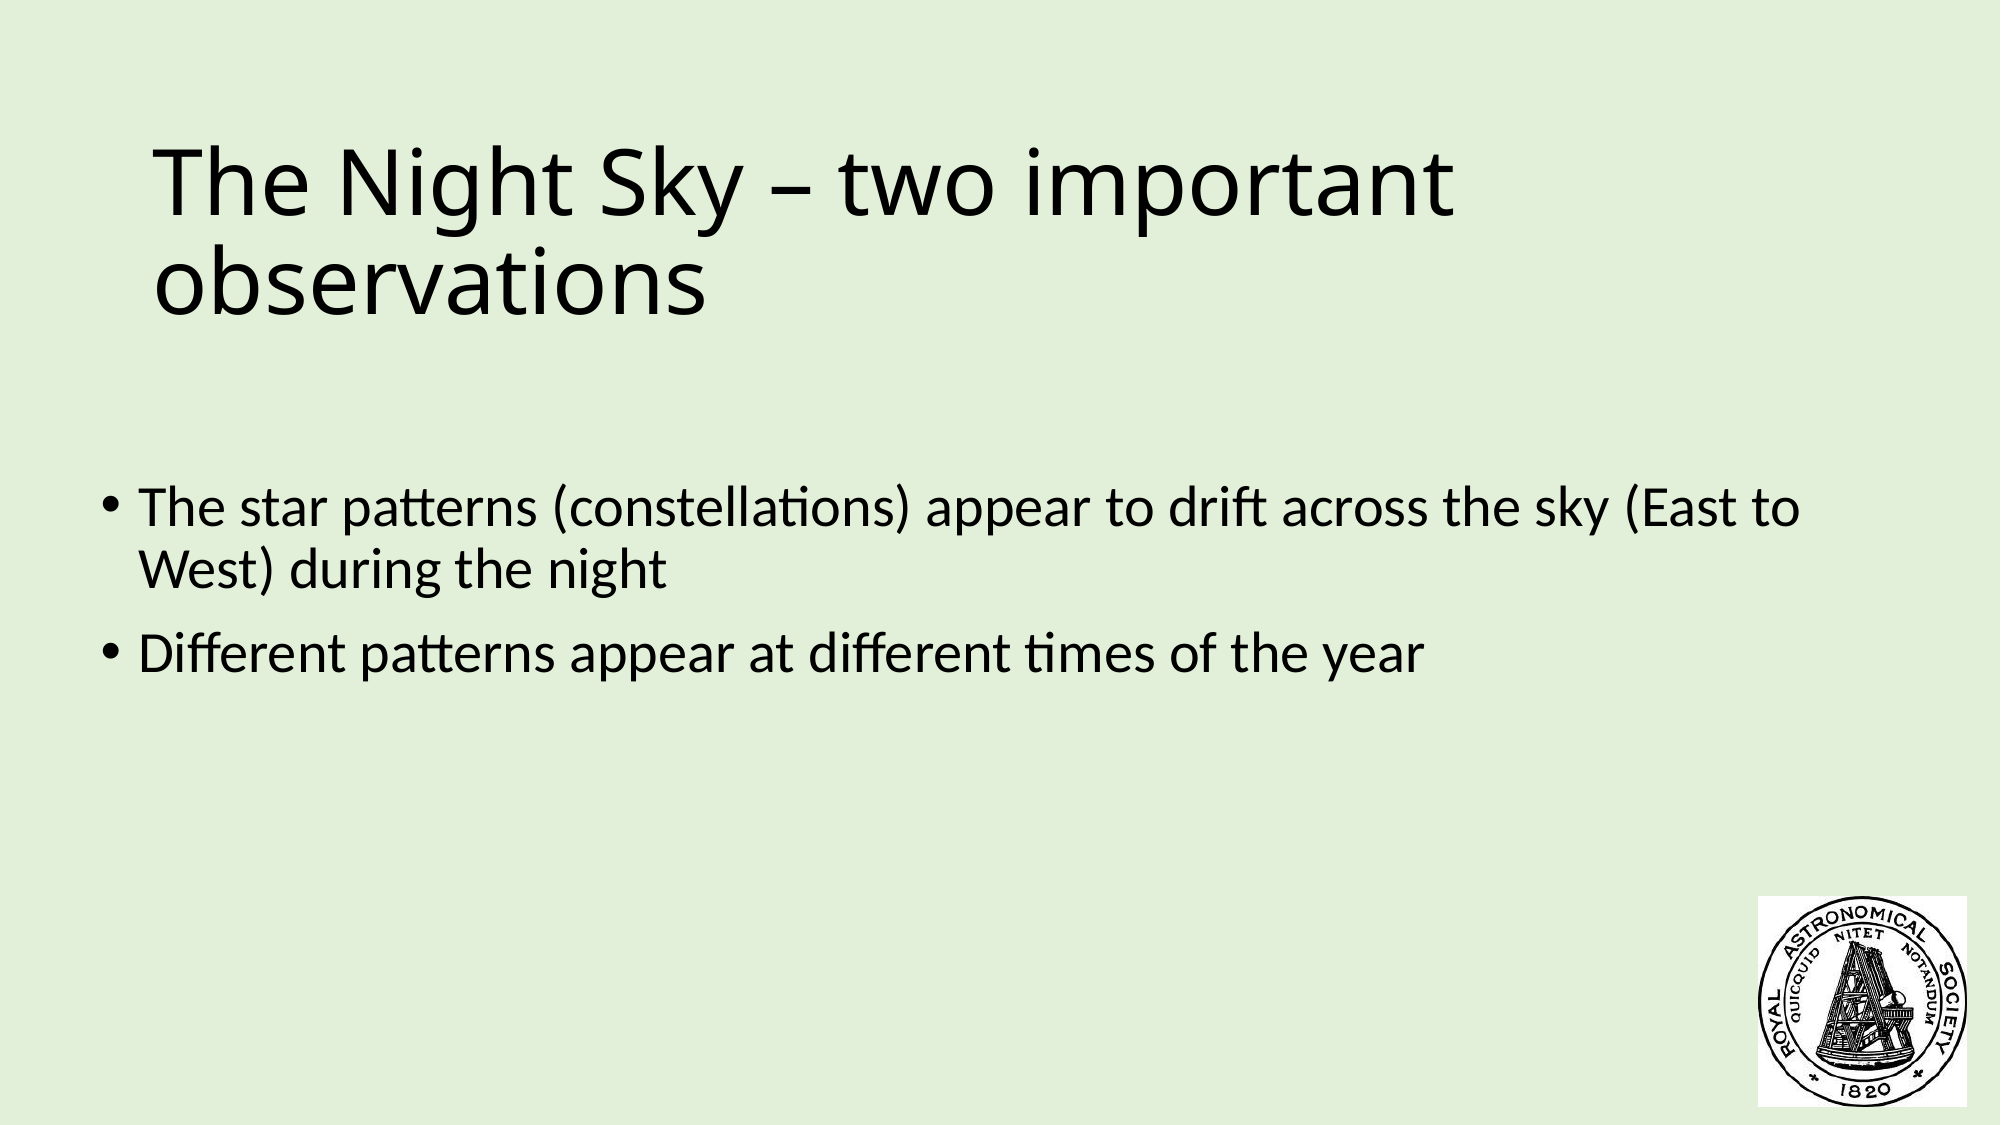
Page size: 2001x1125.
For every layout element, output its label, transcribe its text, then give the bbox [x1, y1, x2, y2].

title The Night Sky – two important observations [137, 126, 1863, 344]
list The star patterns (constellations) appear to drift across the sky (East to West) during the night Different patterns appear at different times of the year [85, 468, 1841, 769]
picture [1758, 896, 1967, 1107]
